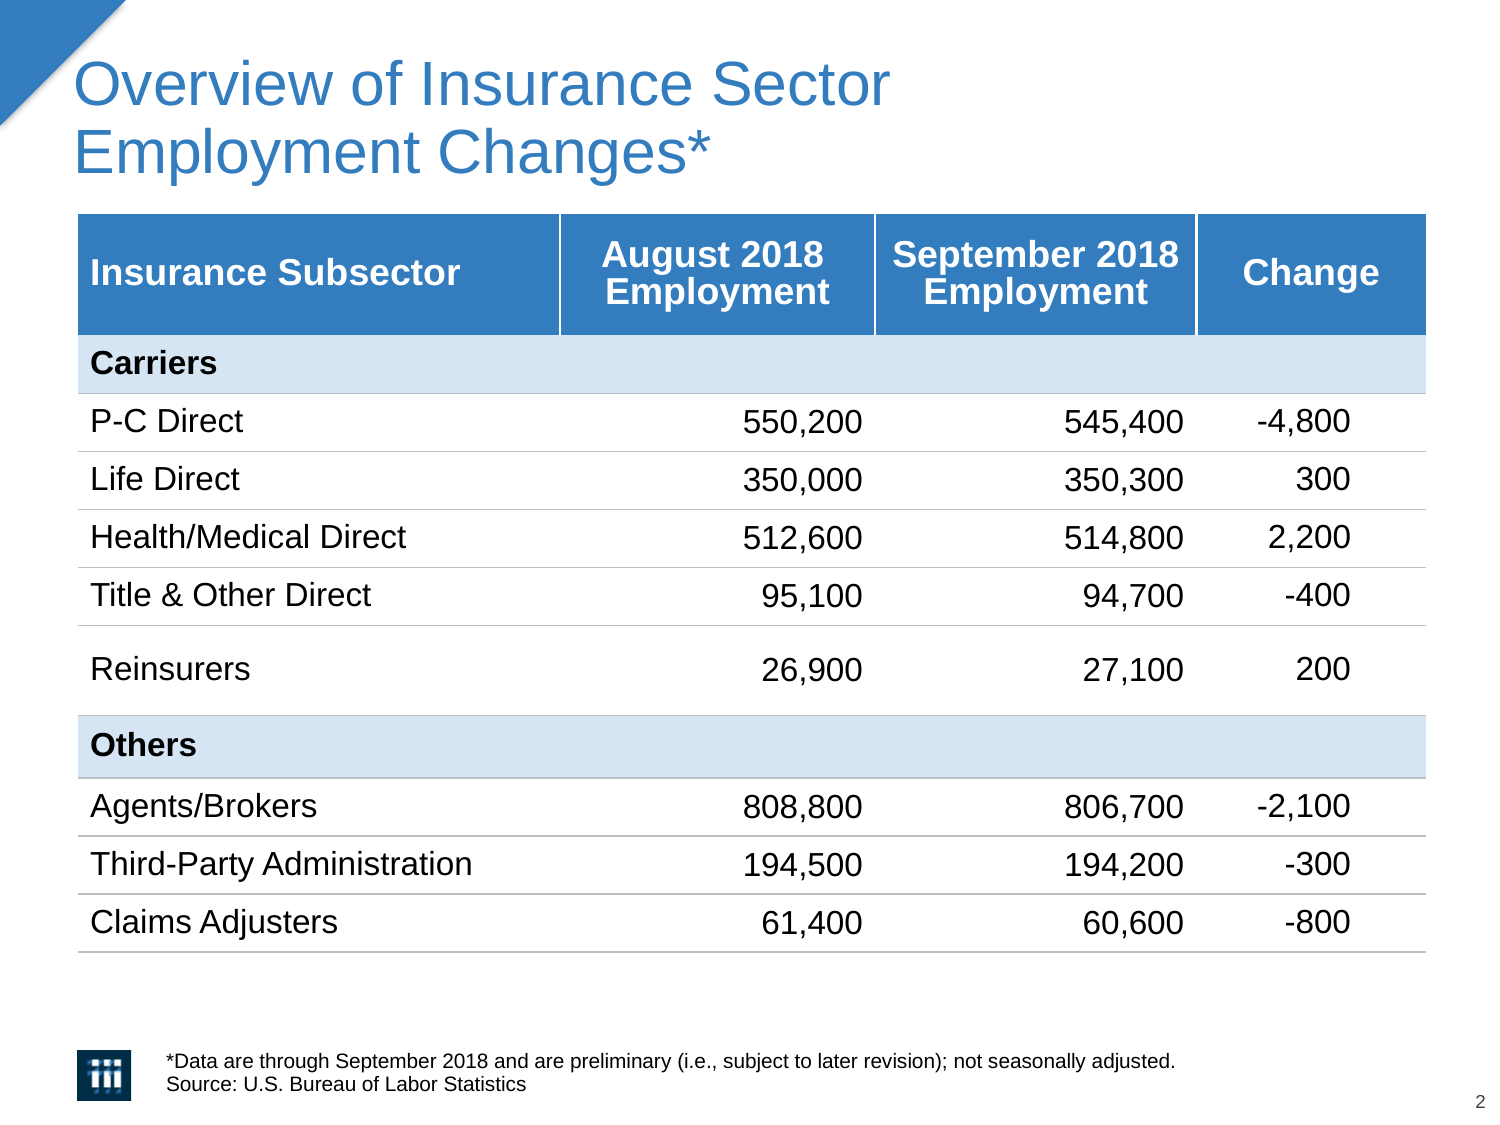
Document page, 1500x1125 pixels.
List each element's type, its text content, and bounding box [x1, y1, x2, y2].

table_cell [875, 716, 1196, 777]
table_cell 94,700 [875, 568, 1196, 625]
table_cell Reinsurers [78, 626, 560, 715]
table_cell 27,100 [875, 626, 1196, 715]
table_cell Claims Adjusters [78, 895, 560, 951]
table_cell 61,400 [560, 895, 875, 951]
table_cell 545,400 [875, 394, 1196, 451]
table_cell 808,800 [560, 779, 875, 835]
table_cell [560, 335, 875, 393]
table_cell Title & Other Direct [78, 568, 560, 625]
table_cell 194,200 [875, 837, 1196, 893]
table_cell -300 [1196, 837, 1426, 893]
table_cell [1196, 335, 1426, 393]
list *Data are through September 2018 and are preliminary (i.e., subject to later revision); not seasonally adjusted. Source: U.S. Bureau of Labor Statistics [166, 1027, 1427, 1096]
table_cell 512,600 [560, 510, 875, 567]
table_cell 550,200 [560, 394, 875, 451]
table_cell -4,800 [1196, 394, 1426, 451]
table_cell 200 [1196, 626, 1426, 715]
table_header September 2018 Employment [876, 214, 1195, 335]
table_cell 60,600 [875, 895, 1196, 951]
table_cell -2,100 [1196, 779, 1426, 835]
table_cell Carriers [78, 335, 560, 393]
table_cell [1196, 716, 1426, 777]
table_cell Health/Medical Direct [78, 510, 560, 567]
table_cell 300 [1196, 452, 1426, 509]
table_cell -800 [1196, 895, 1426, 951]
table_cell Others [78, 716, 560, 777]
table_cell -400 [1196, 568, 1426, 625]
table_cell P-C Direct [78, 394, 560, 451]
table_cell Agents/Brokers [78, 779, 560, 835]
table_cell 95,100 [560, 568, 875, 625]
title Overview of Insurance Sector Employment Changes* [58, 38, 1446, 195]
table_cell 806,700 [875, 779, 1196, 835]
table_cell 194,500 [560, 837, 875, 893]
table_cell 350,000 [560, 452, 875, 509]
table_cell Third-Party Administration [78, 837, 560, 893]
table_cell [875, 335, 1196, 393]
table_header Change [1198, 214, 1426, 335]
table_cell 350,300 [875, 452, 1196, 509]
table_header Insurance Subsector [78, 214, 559, 335]
table_header August 2018 Employment [561, 214, 874, 335]
table_cell [560, 716, 875, 777]
table_cell Life Direct [78, 452, 560, 509]
table_cell 26,900 [560, 626, 875, 715]
table_cell 2,200 [1196, 510, 1426, 567]
table_cell 514,800 [875, 510, 1196, 567]
